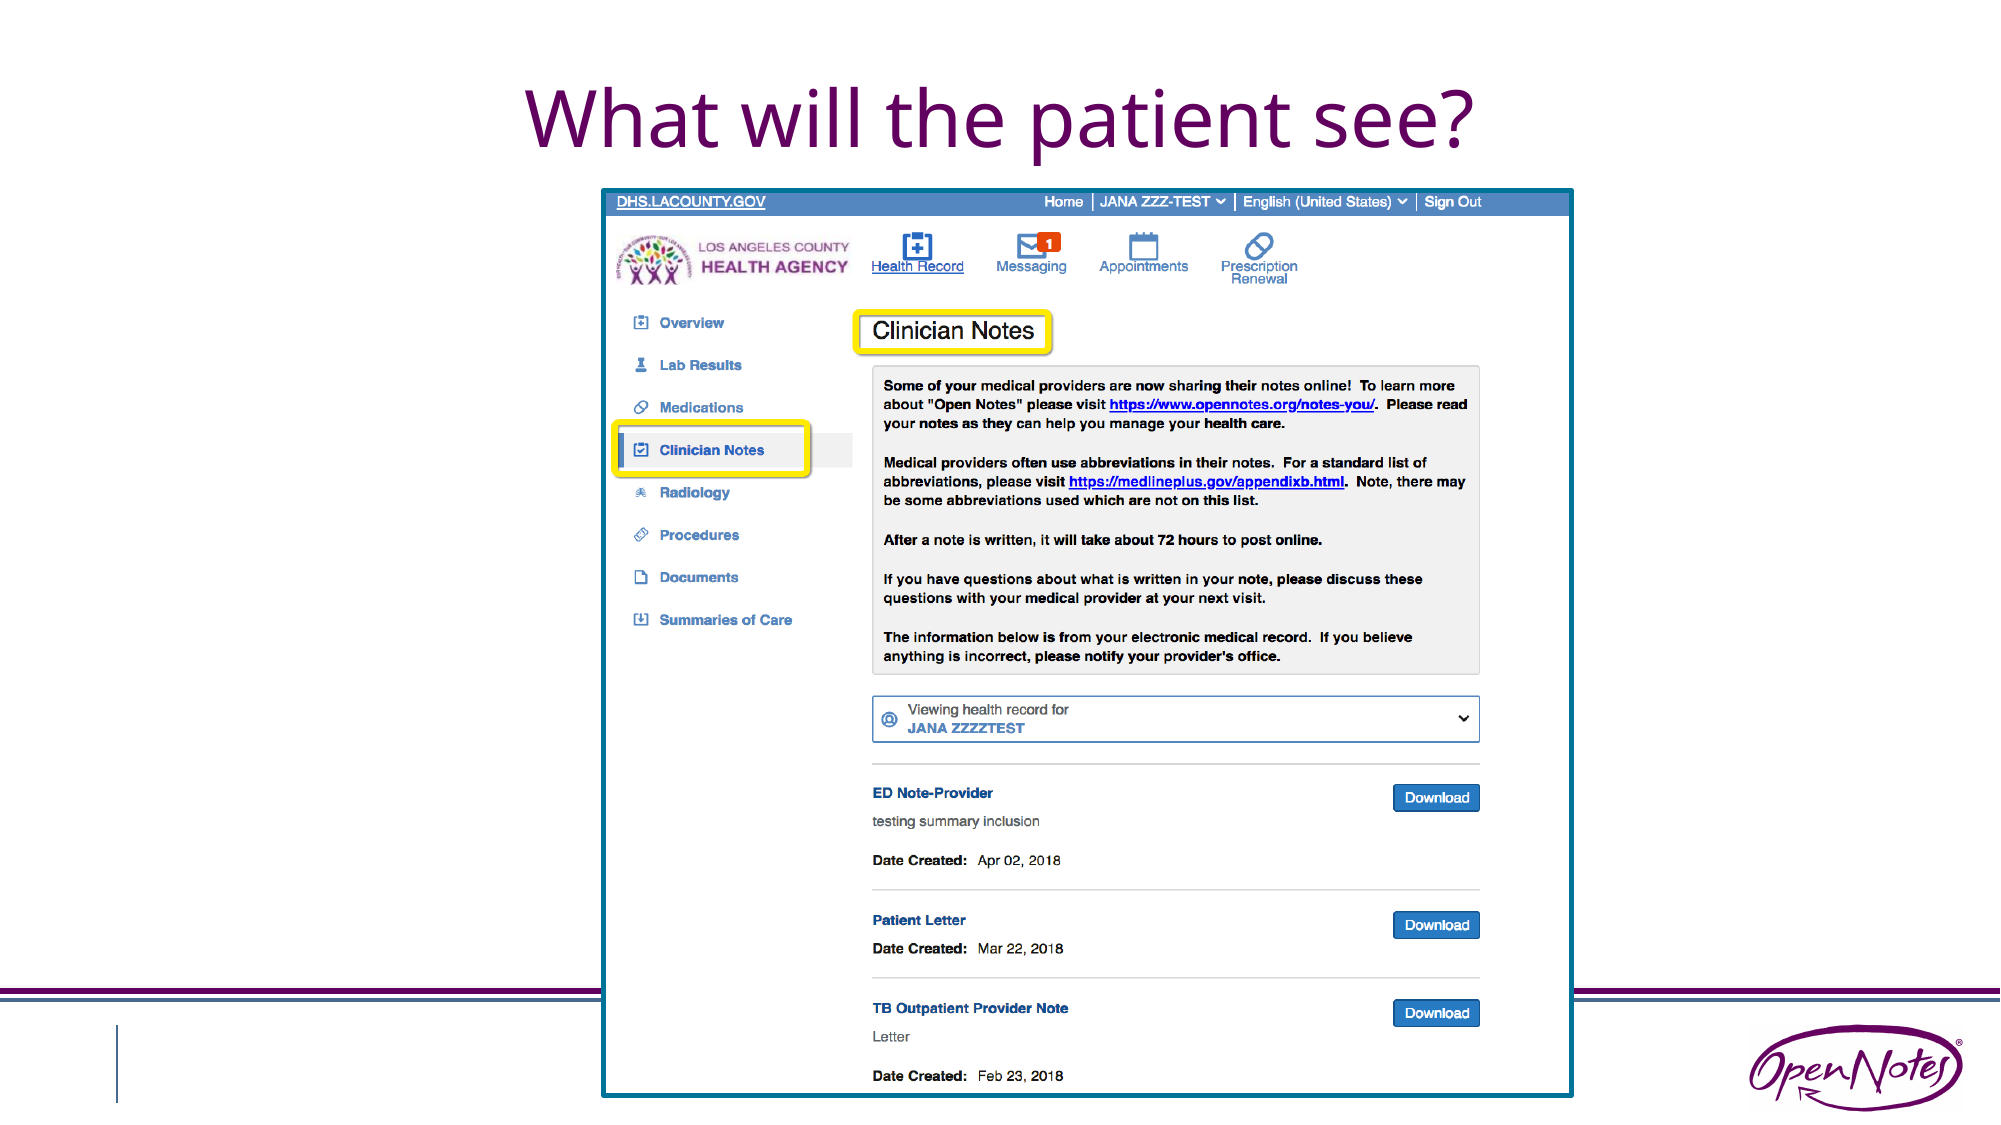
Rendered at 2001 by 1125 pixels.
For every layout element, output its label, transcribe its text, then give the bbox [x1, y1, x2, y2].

picture [607, 194, 1568, 1092]
picture [1749, 1024, 1963, 1112]
title What will the patient see? [99, 45, 1900, 188]
